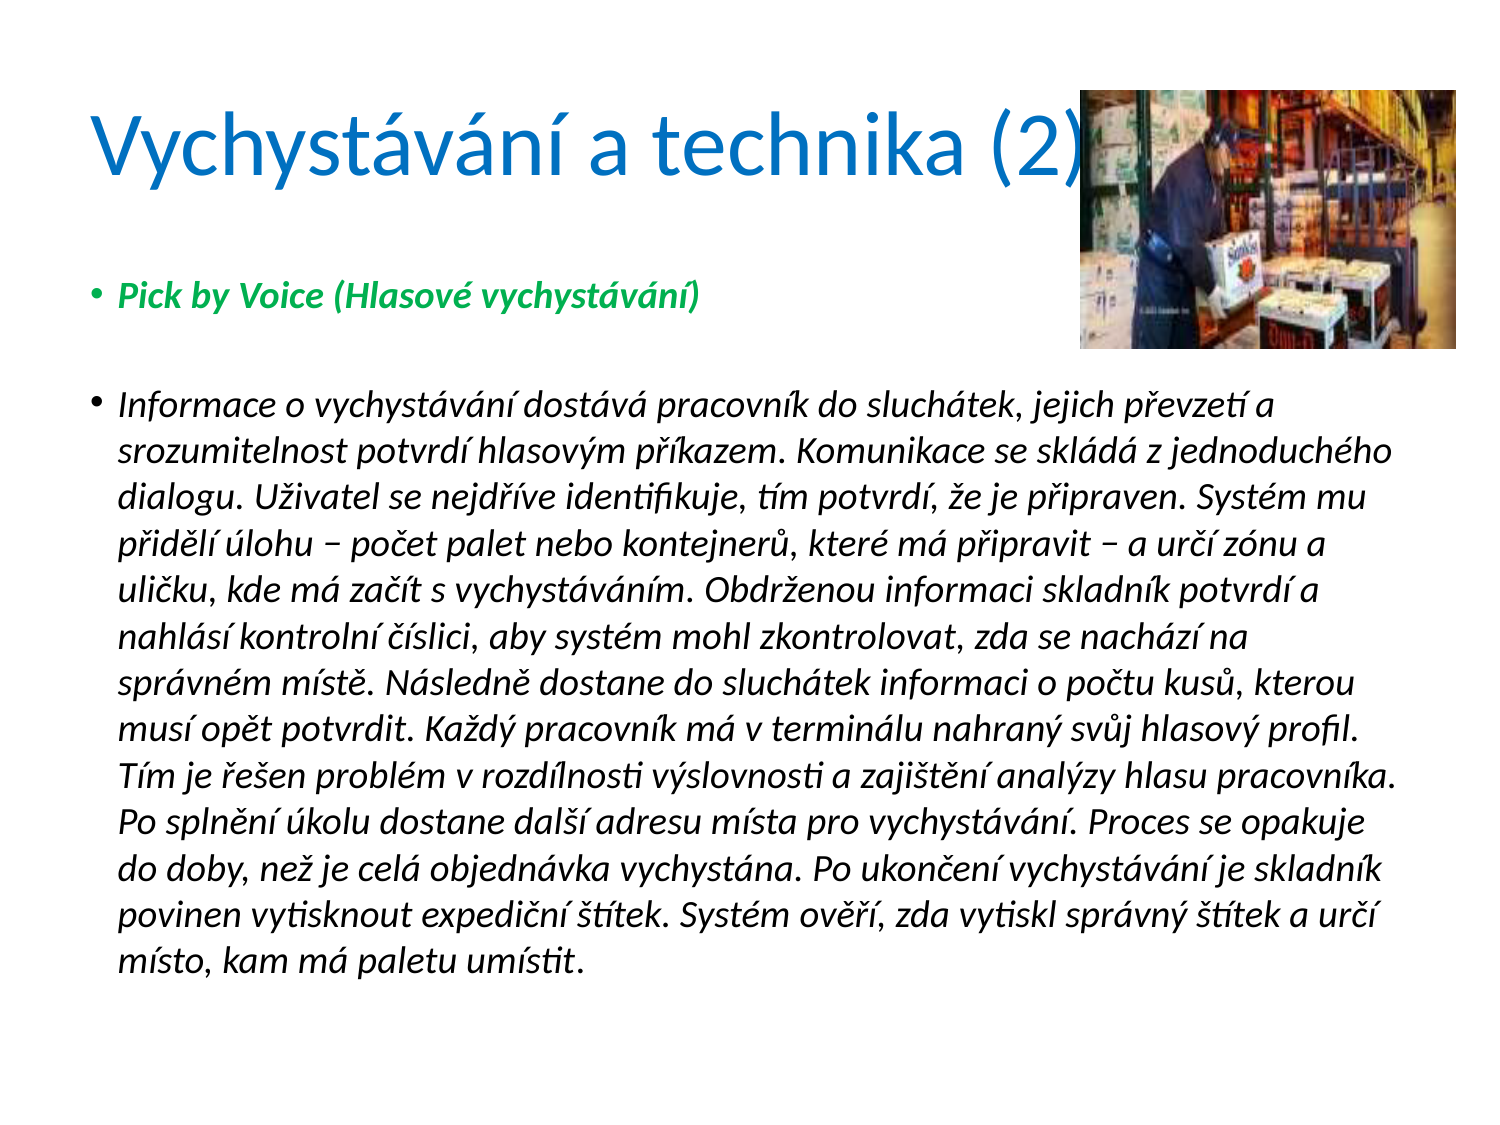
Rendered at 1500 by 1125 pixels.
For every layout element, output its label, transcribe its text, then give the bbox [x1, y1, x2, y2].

title Vychystávání a technika (2) [75, 45, 1425, 233]
picture [1080, 89, 1456, 349]
list Pick by Voice (Hlasové vychystávání) Informace o vychystávání dostává pracovník do sluchátek, jejich převzetí a srozumitelnost potvrdí hlasovým příkazem. Komunikace se skládá z jednoduchého dialogu. Uživatel se nejdříve identifikuje, tím potvrdí, že je připraven. Systém mu přidělí úlohu − počet palet nebo kontejnerů, které má připravit − a určí zónu a uličku, kde má začít s vychystáváním. Obdrženou informaci skladník potvrdí a nahlásí kontrolní číslici, aby systém mohl zkontrolovat, zda se nachází na správném místě. Následně dostane do sluchátek informaci o počtu kusů, kterou musí opět potvrdit. Každý pracovník má v terminálu nahraný svůj hlasový profil. Tím je řešen problém v rozdílnosti výslovnosti a zajištění analýzy hlasu pracovníka. Po splnění úkolu dostane další adresu místa pro vychystávání. Proces se opakuje do doby, než je celá objednávka vychystána. Po ukončení vychystávání je skladník povinen vytisknout expediční štítek. Systém ověří, zda vytiskl správný štítek a určí místo, kam má paletu umístit. [75, 262, 1425, 1005]
